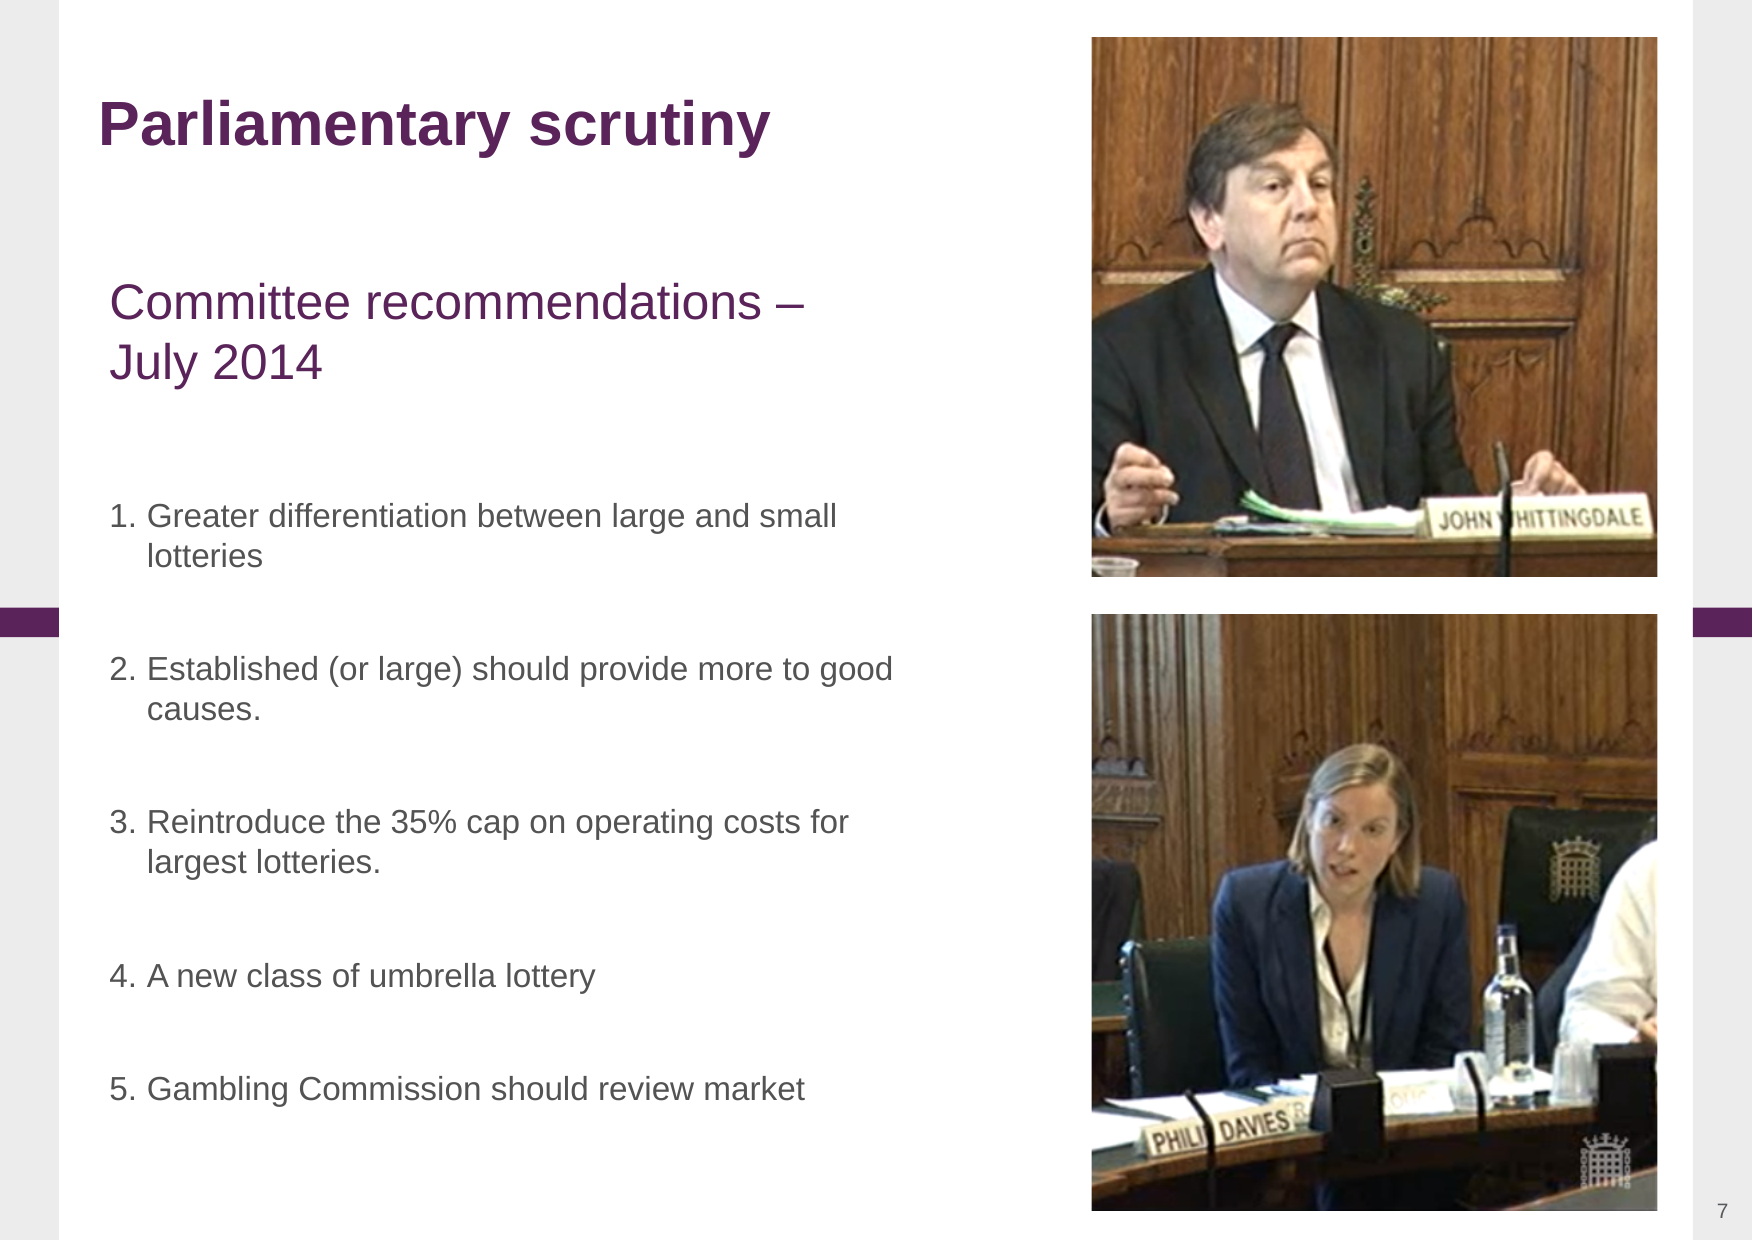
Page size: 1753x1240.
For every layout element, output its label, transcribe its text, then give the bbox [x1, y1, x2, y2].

picture [1091, 37, 1658, 578]
list Greater differentiation between large and small lotteries Established (or large) should provide more to good causes. Reintroduce the 35% cap on operating costs for largest lotteries. A new class of umbrella lottery Gambling Commission should review market [94, 487, 965, 1161]
list Parliamentary scrutiny [83, 75, 1070, 167]
picture [1091, 613, 1658, 1211]
list Committee recommendations – July 2014 [94, 261, 828, 353]
